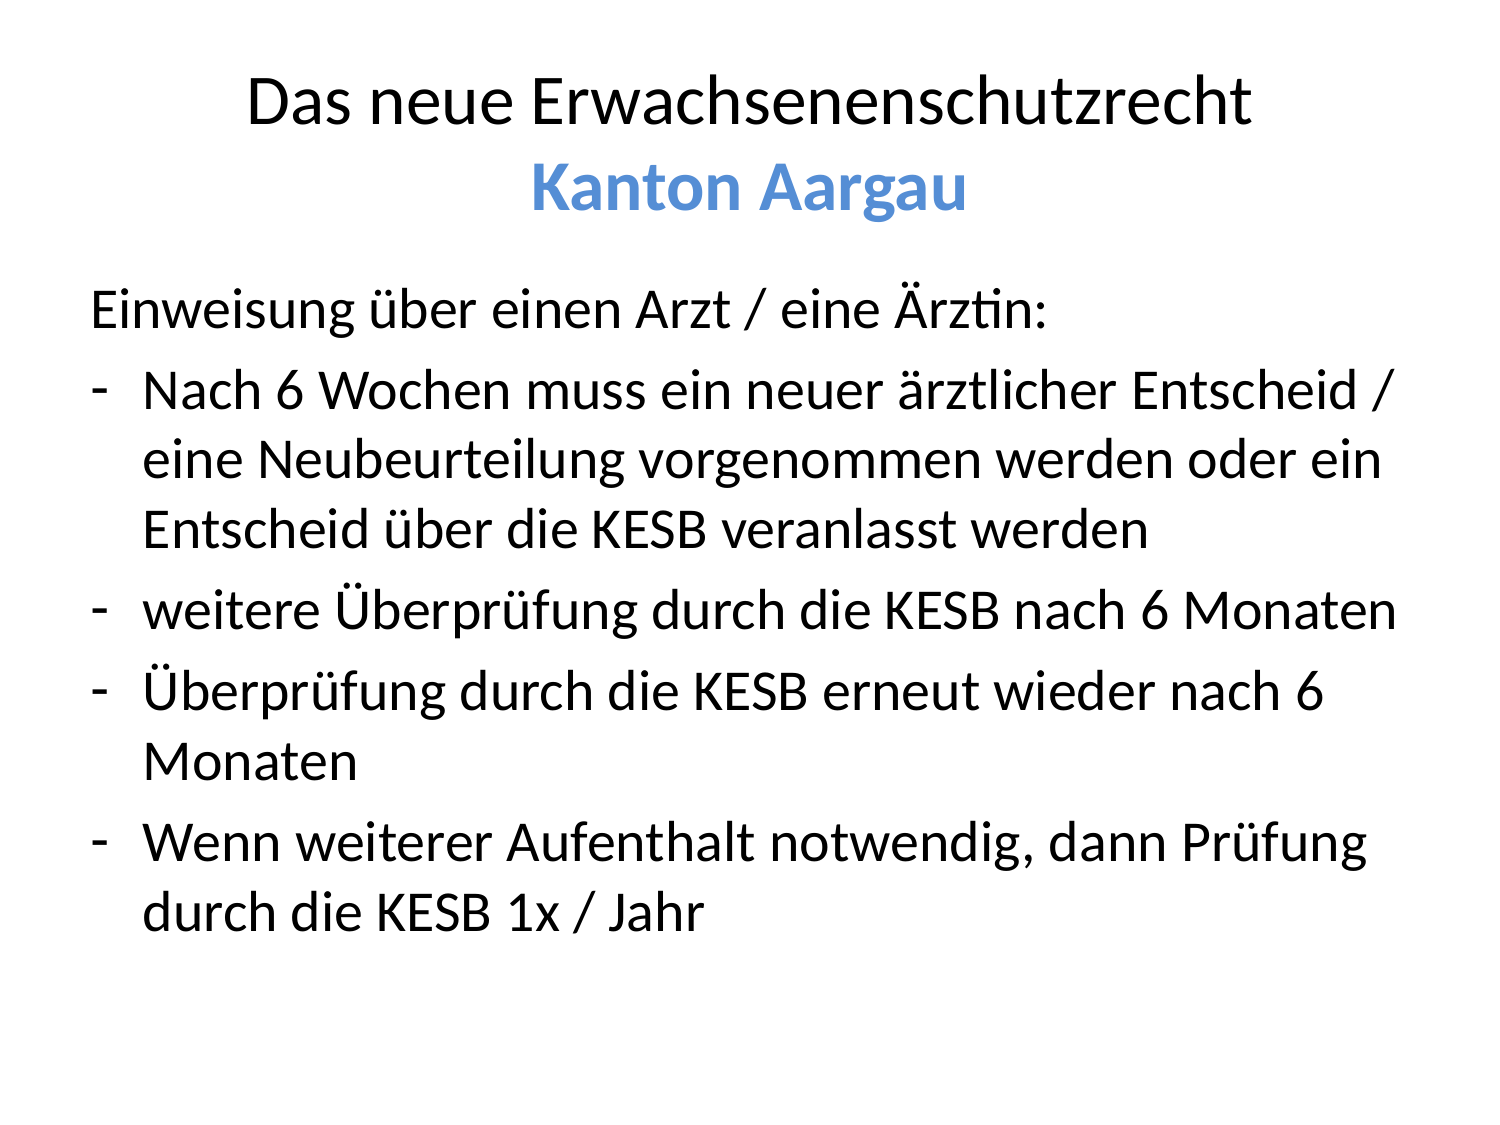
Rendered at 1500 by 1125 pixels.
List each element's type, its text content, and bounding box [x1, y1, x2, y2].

title Das neue Erwachsenenschutzrecht Kanton Aargau [75, 45, 1425, 233]
list Einweisung über einen Arzt / eine Ärztin: Nach 6 Wochen muss ein neuer ärztlicher Entscheid / eine Neubeurteilung vorgenommen werden oder ein Entscheid über die KESB veranlasst werden weitere Überprüfung durch die KESB nach 6 Monaten Überprüfung durch die KESB erneut wieder nach 6 Monaten Wenn weiterer Aufenthalt notwendig, dann Prüfung durch die KESB 1x / Jahr [75, 262, 1425, 1005]
